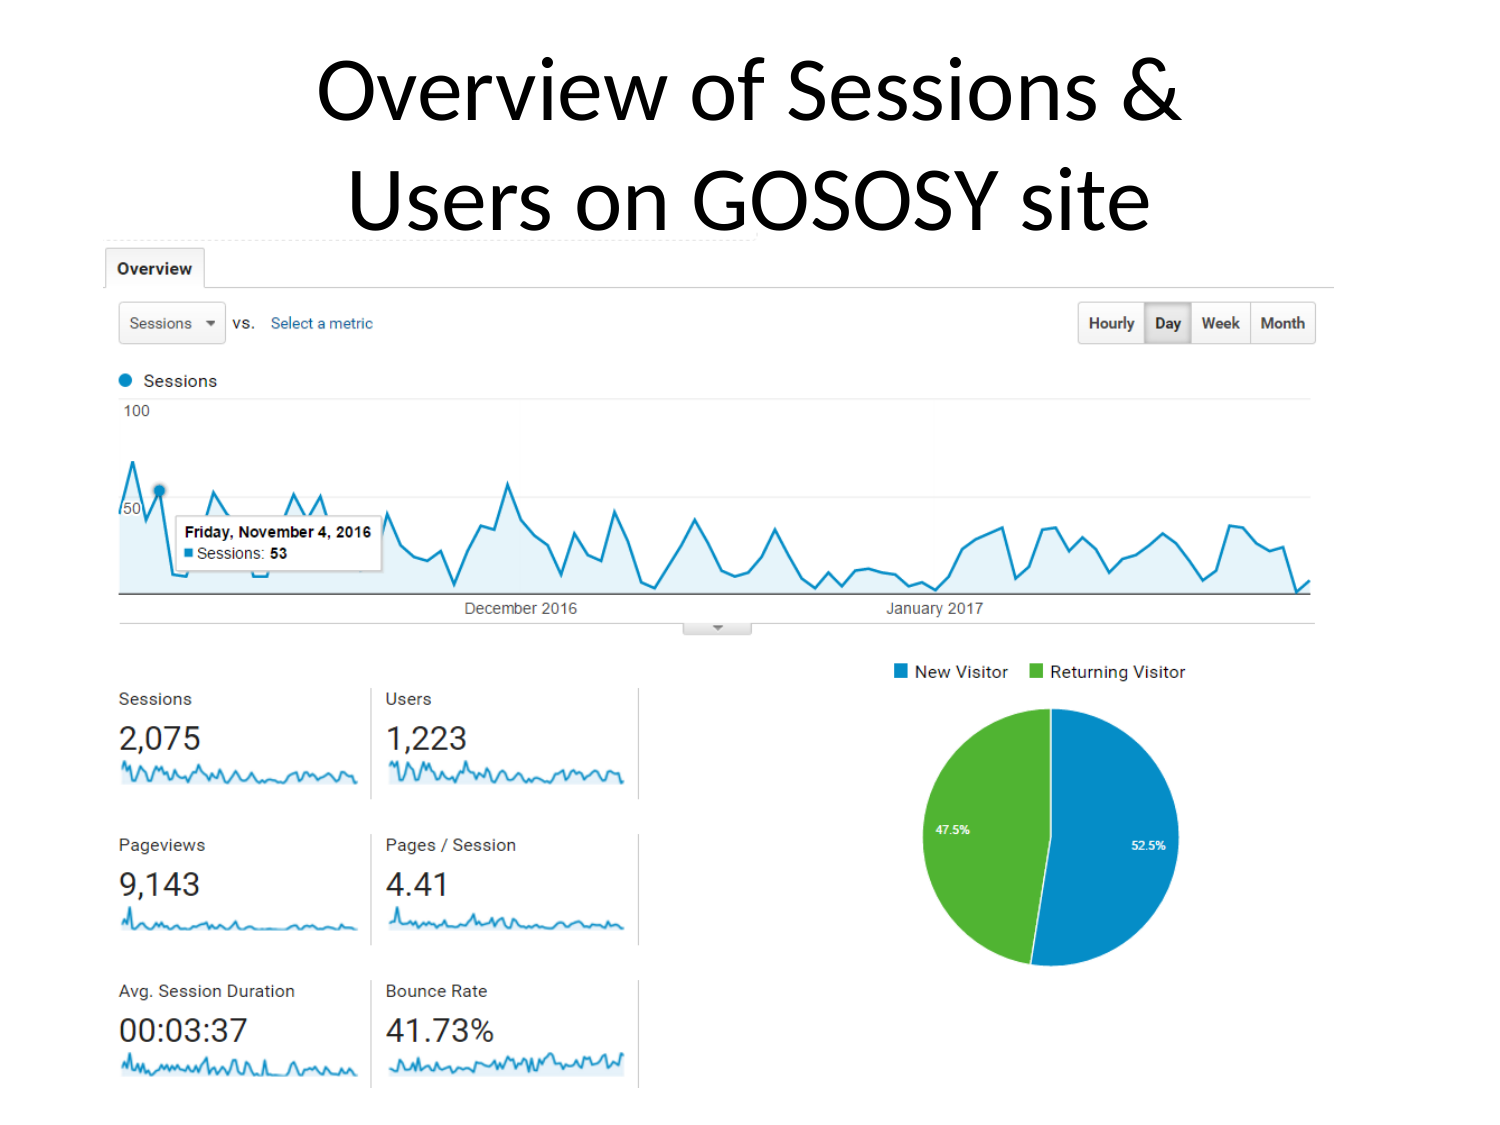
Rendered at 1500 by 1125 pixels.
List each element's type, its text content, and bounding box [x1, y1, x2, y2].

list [102, 232, 1334, 1088]
title Overview of Sessions & Users on GOSOSY site [75, 45, 1425, 233]
